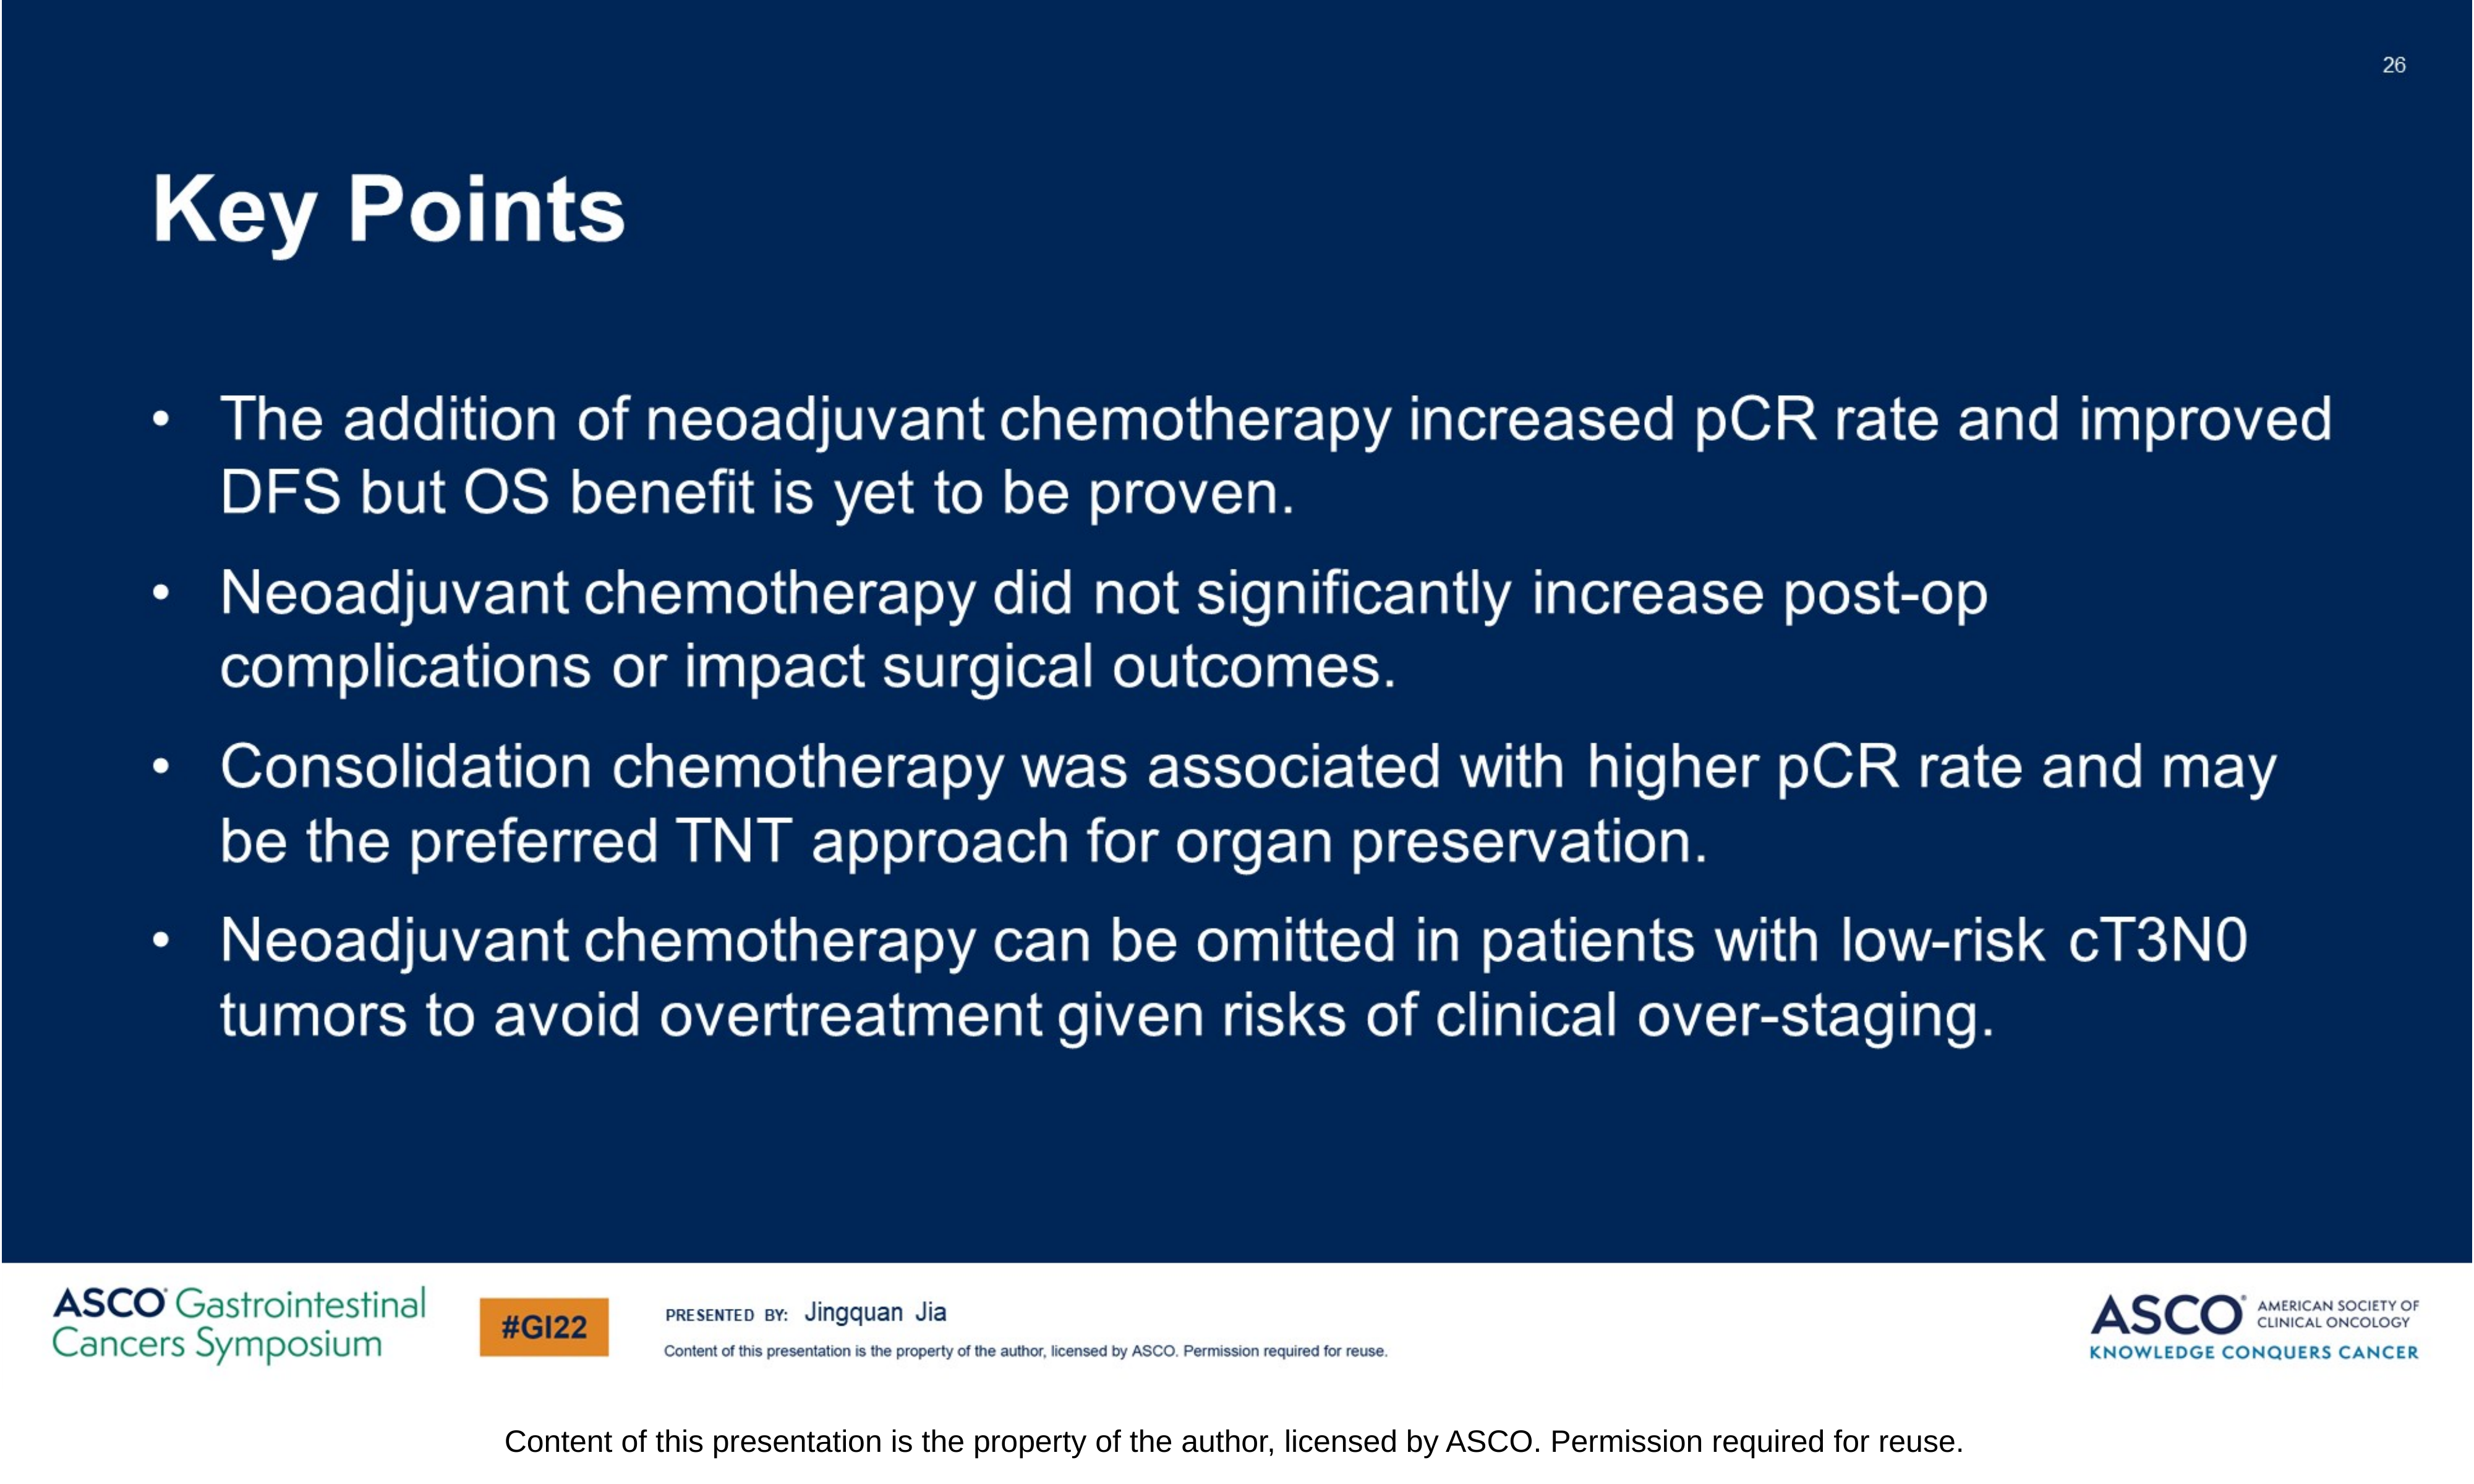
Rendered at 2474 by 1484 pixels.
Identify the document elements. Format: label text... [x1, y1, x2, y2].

text_box Content of this presentation is the property of the author, licensed by ASCO. Permission required for reuse. [0, 1399, 2474, 1477]
picture [2, 0, 2472, 1389]
